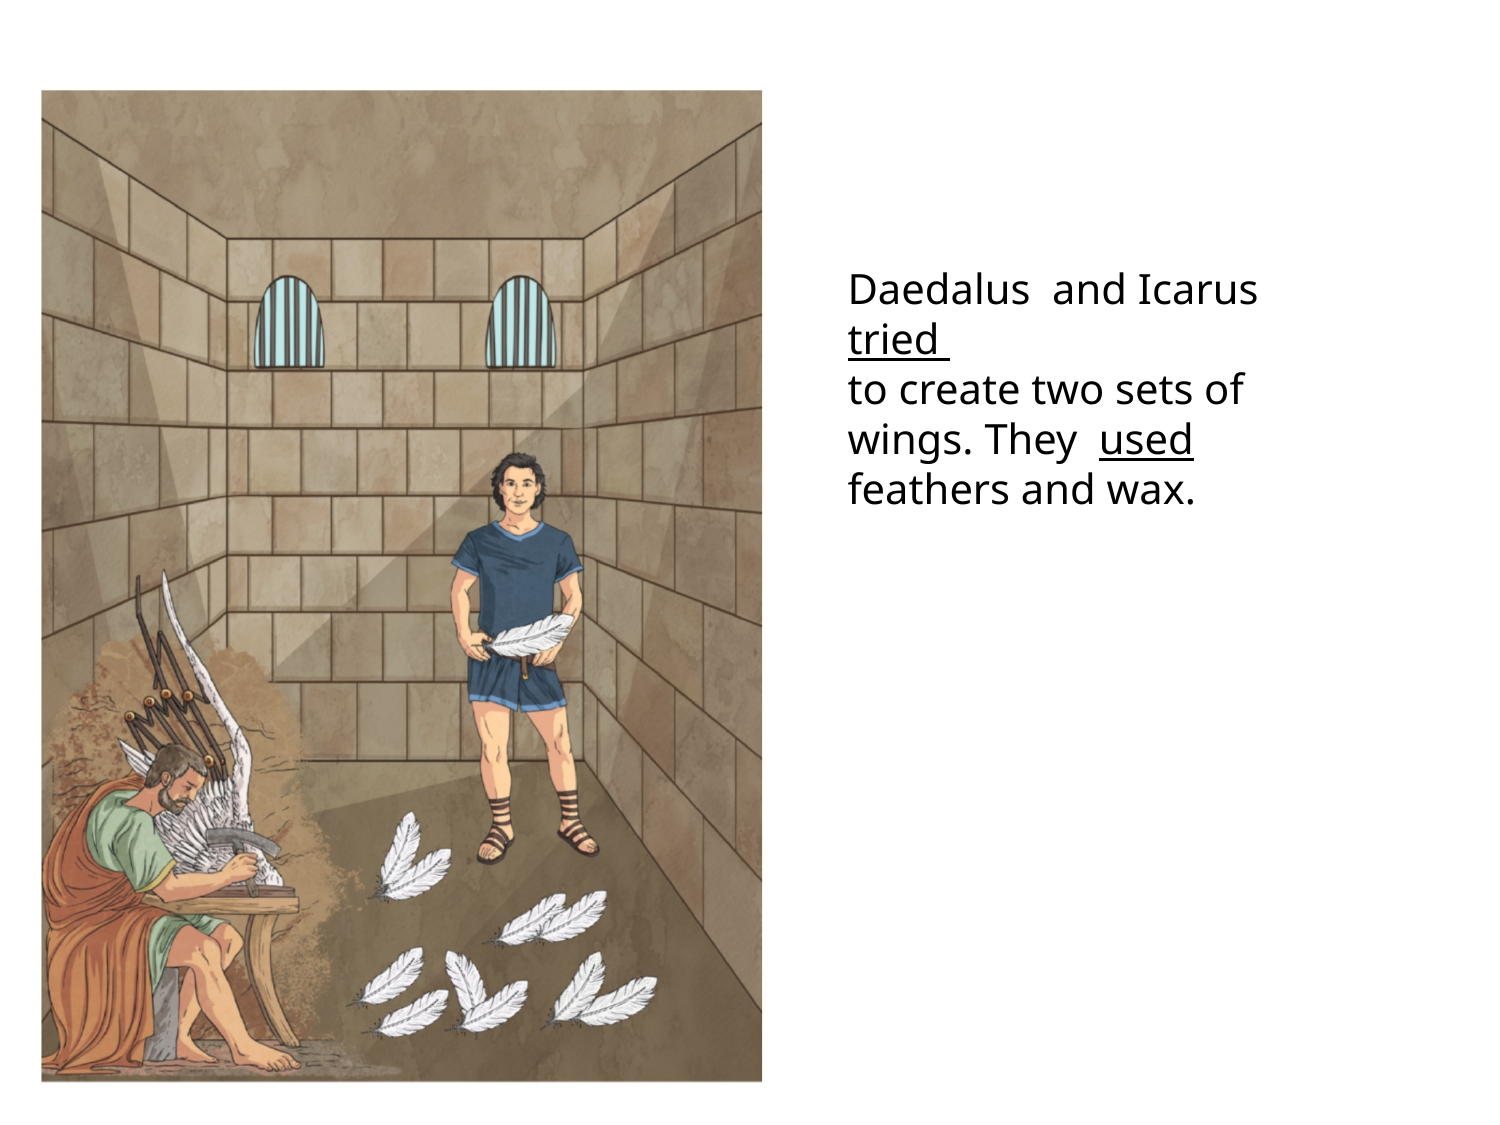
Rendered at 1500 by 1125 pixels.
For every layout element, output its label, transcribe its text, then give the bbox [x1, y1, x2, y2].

text_box Daedalus and Icarus tried to create two sets of wings. They used feathers and wax. [832, 255, 1341, 521]
picture [29, 77, 774, 1100]
